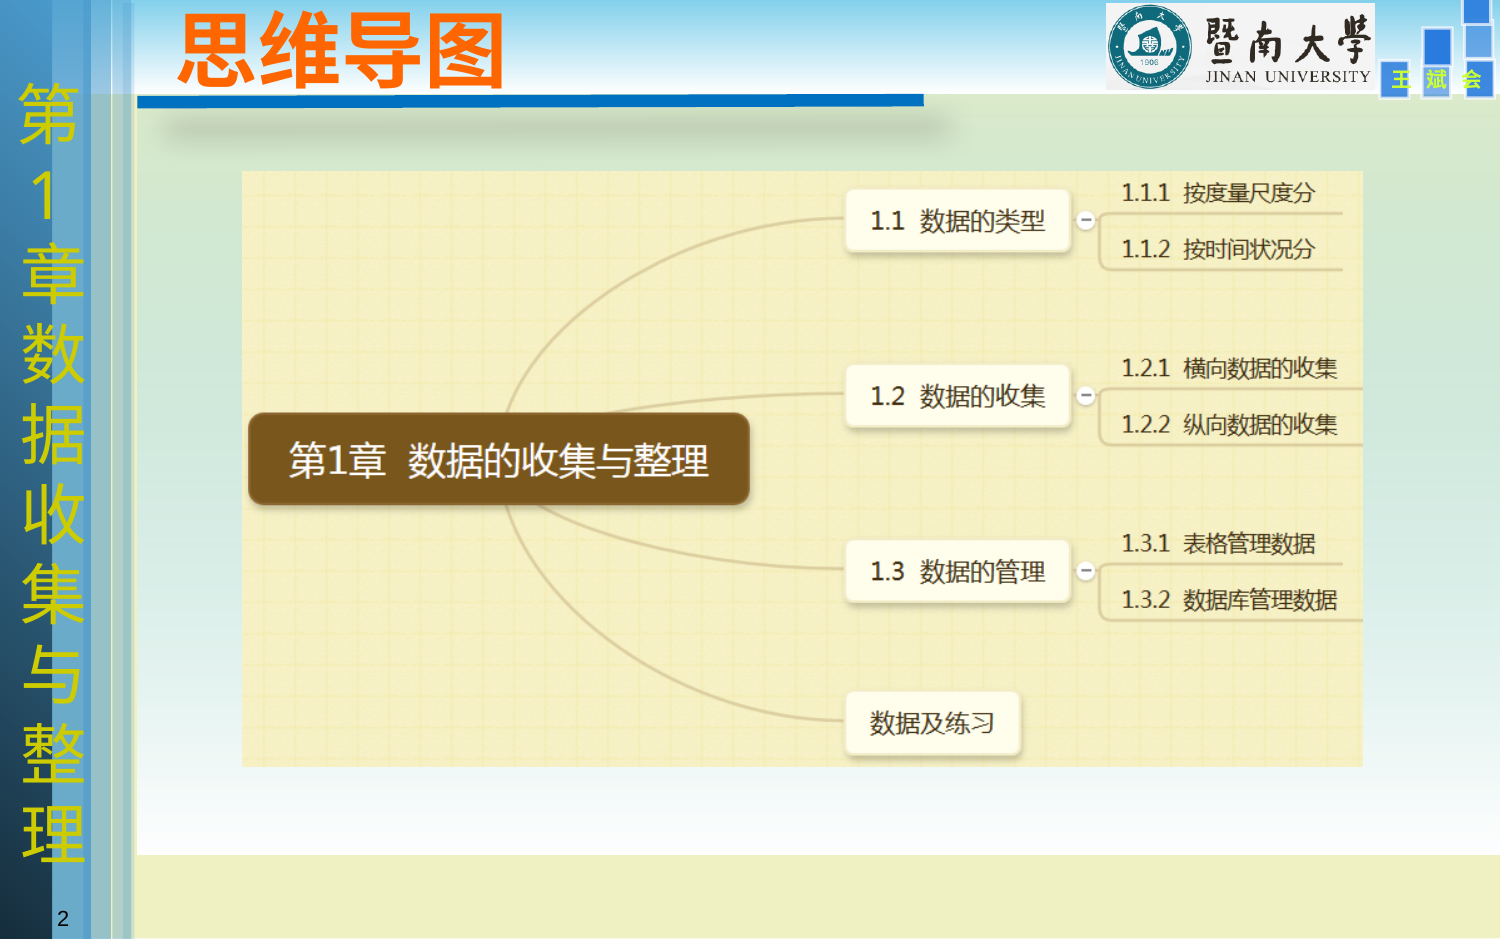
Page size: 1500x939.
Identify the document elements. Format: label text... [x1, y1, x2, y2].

picture [1106, 3, 1375, 90]
text_box 第1章 数据收集与整理 [1, 65, 107, 881]
picture [242, 171, 1364, 767]
title 思维导图 [159, 14, 580, 81]
